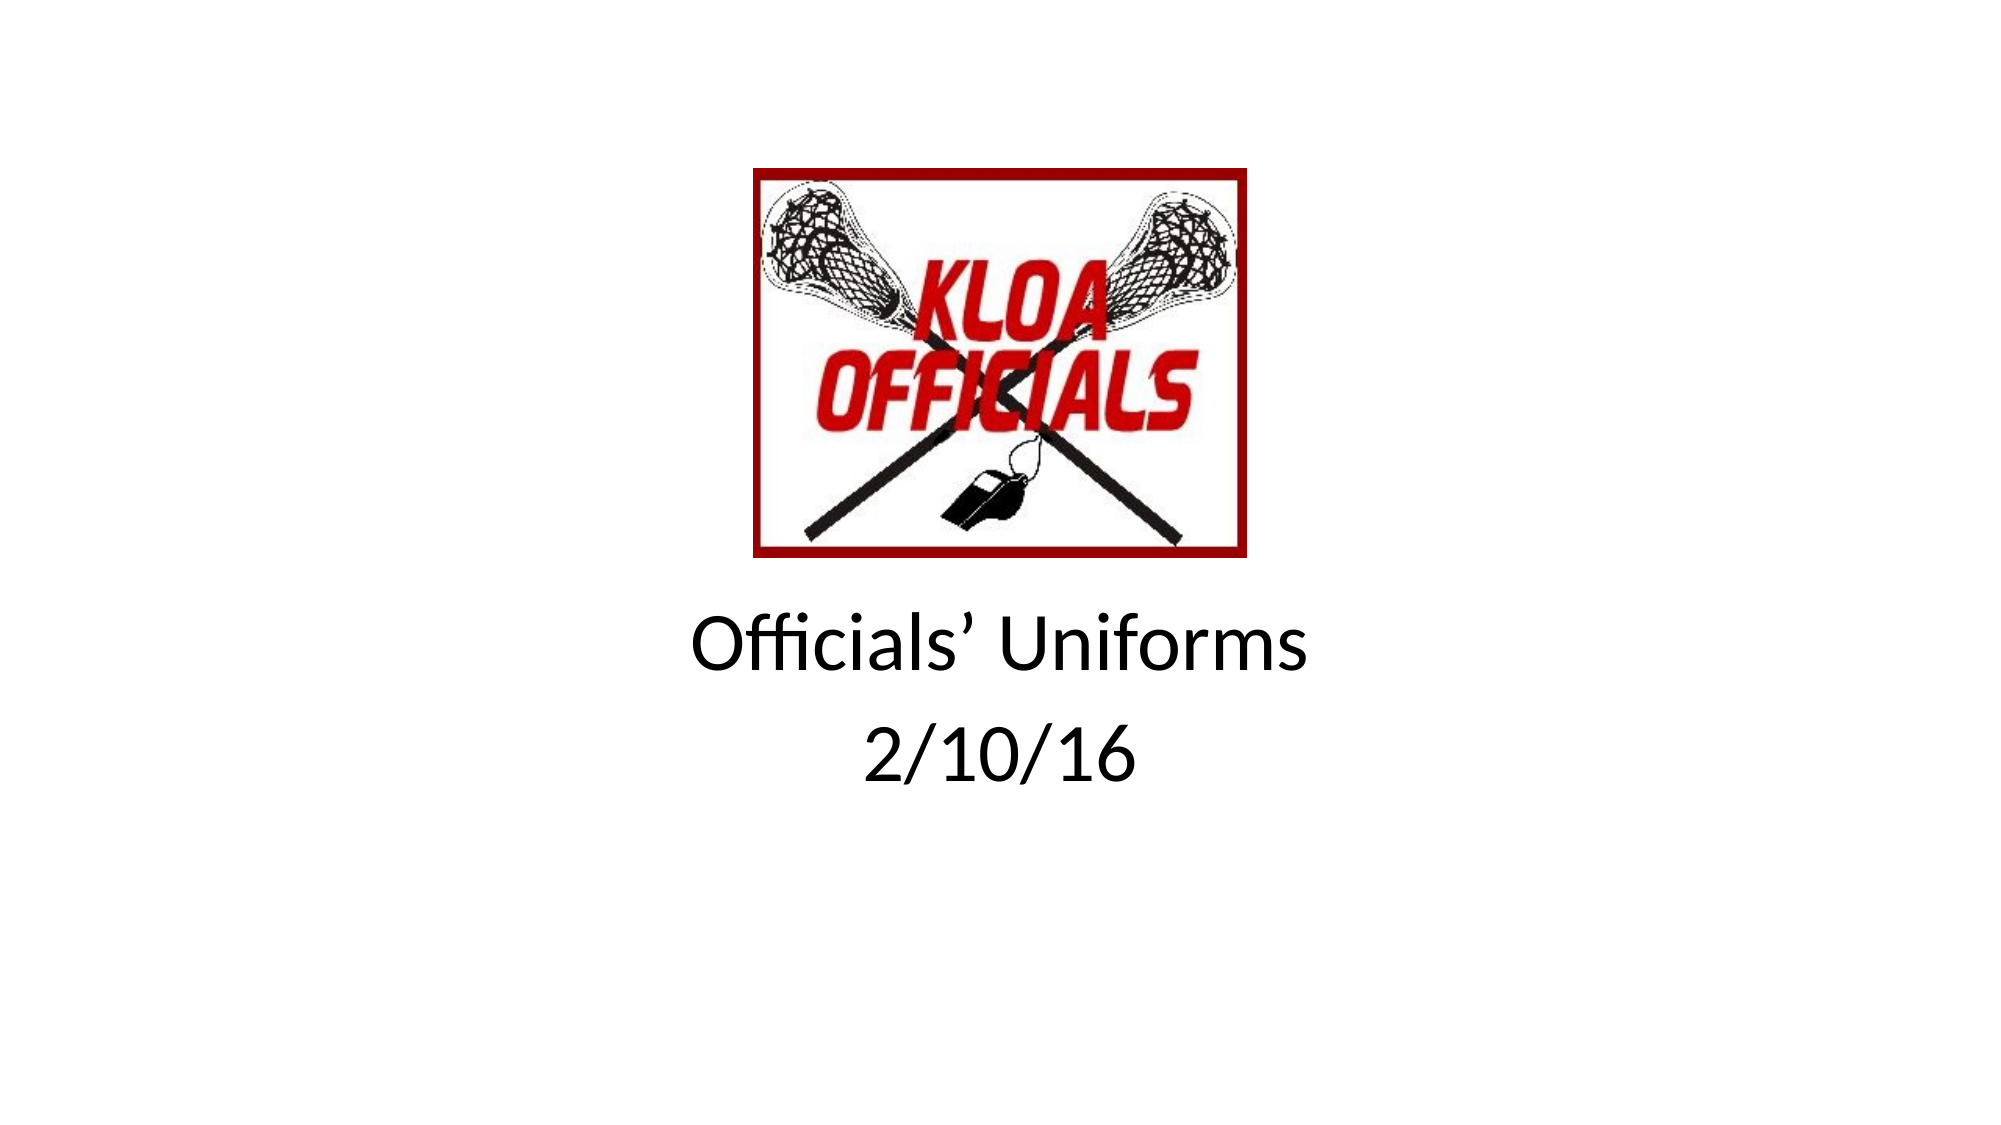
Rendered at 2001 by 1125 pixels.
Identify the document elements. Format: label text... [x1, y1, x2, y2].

picture [753, 168, 1247, 558]
subtitle Officials’ Uniforms 2/10/16 [249, 590, 1750, 863]
